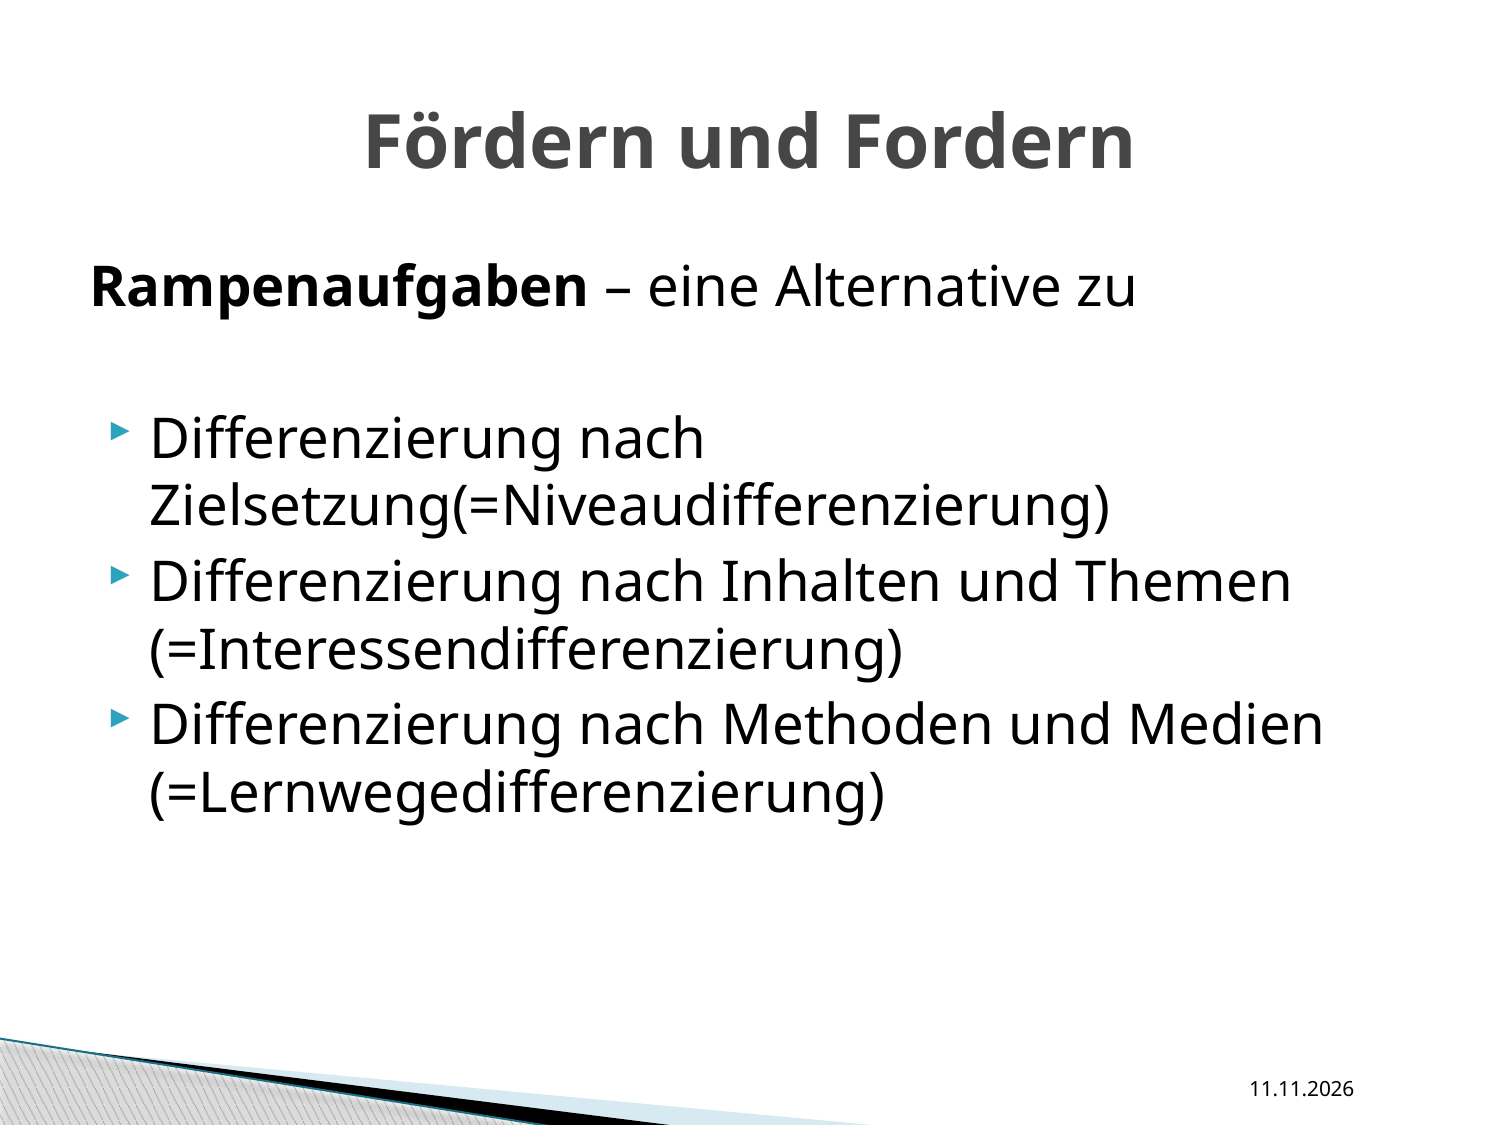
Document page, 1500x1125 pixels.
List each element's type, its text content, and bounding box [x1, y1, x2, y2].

title Fördern und Fordern [75, 45, 1425, 233]
list Rampenaufgaben – eine Alternative zu Differenzierung nach Zielsetzung(=Niveaudifferenzierung) Differenzierung nach Inhalten und Themen (=Interessendifferenzierung) Differenzierung nach Methoden und Medien (=Lernwegedifferenzierung) [75, 243, 1425, 986]
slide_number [1234, 1051, 1400, 1112]
